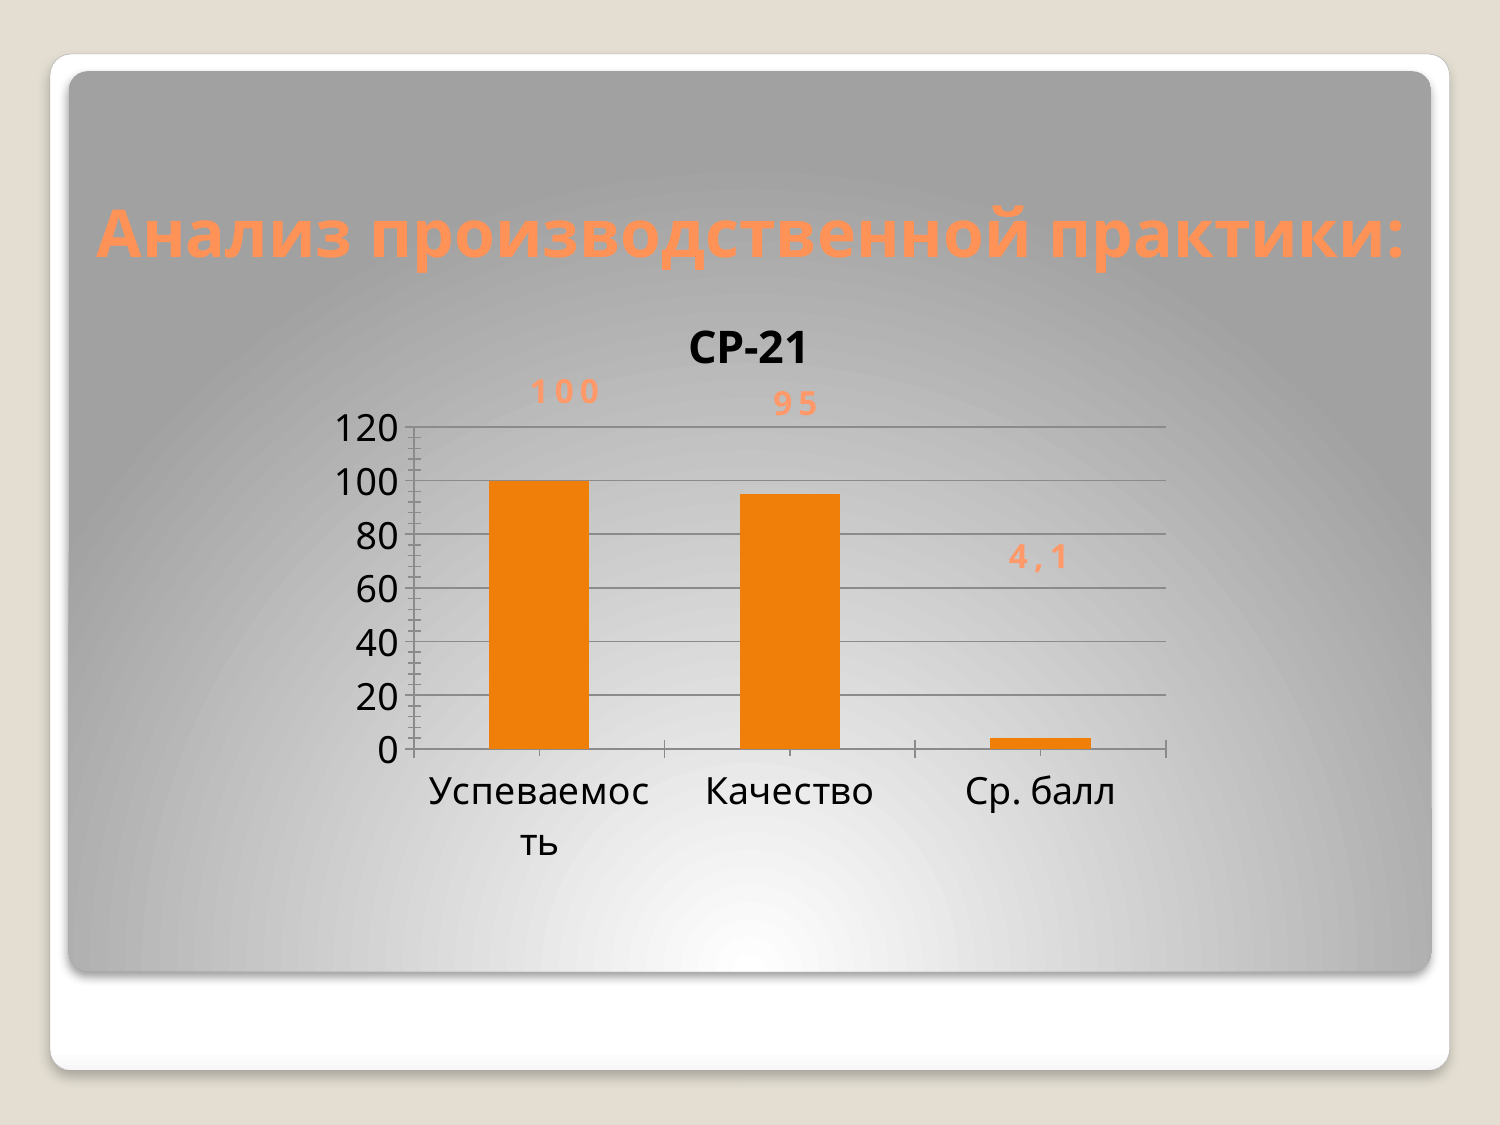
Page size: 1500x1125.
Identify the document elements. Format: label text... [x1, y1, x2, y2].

title Анализ производственной практики: [82, 105, 1425, 278]
chart [316, 280, 1184, 880]
